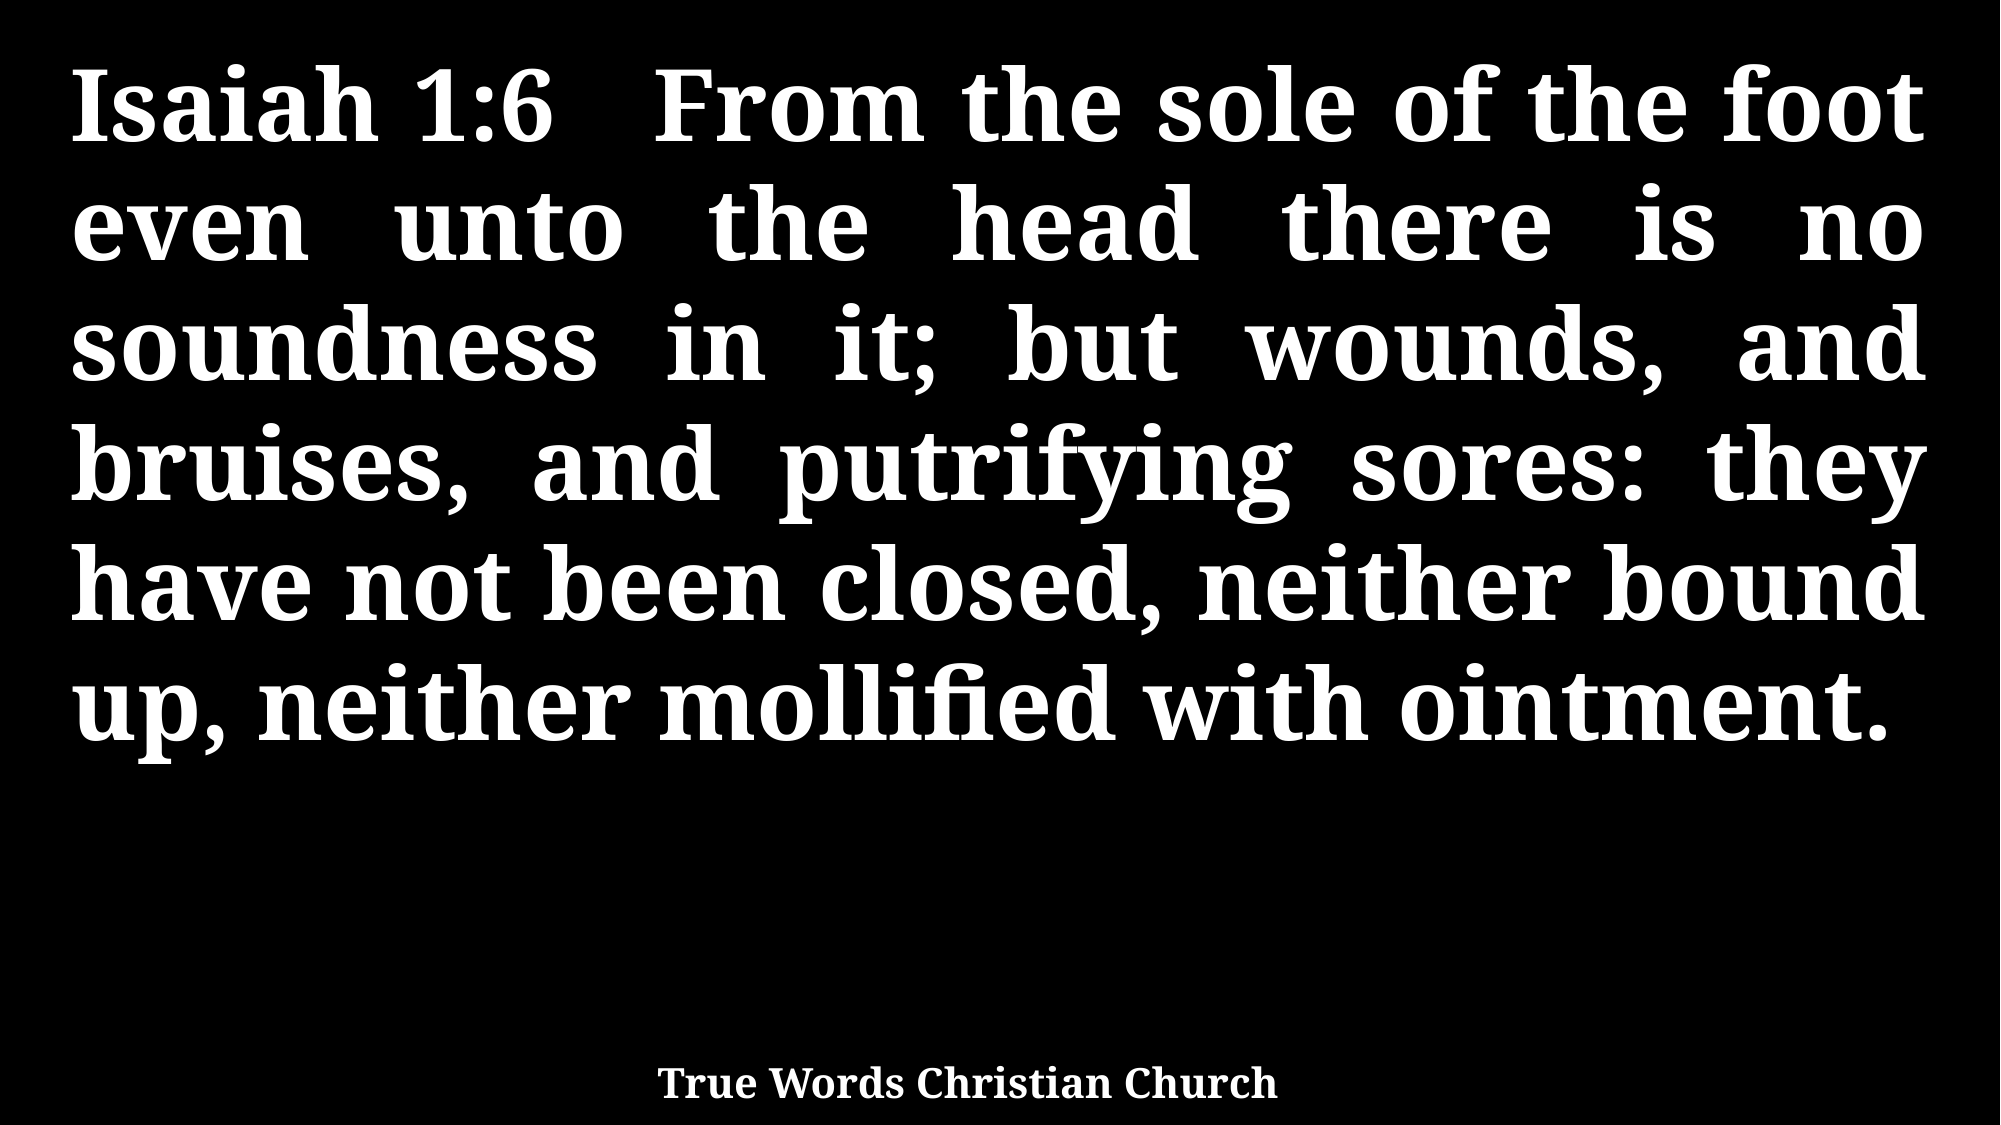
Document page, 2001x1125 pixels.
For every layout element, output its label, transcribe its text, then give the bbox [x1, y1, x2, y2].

text_box True Words Christian Church [642, 1049, 1294, 1114]
text_box Isaiah 1:6 From the sole of the foot even unto the head there is no soundness in it; but wounds, and bruises, and putrifying sores: they have not been closed, neither bound up, neither mollified with ointment. [55, 33, 1944, 768]
